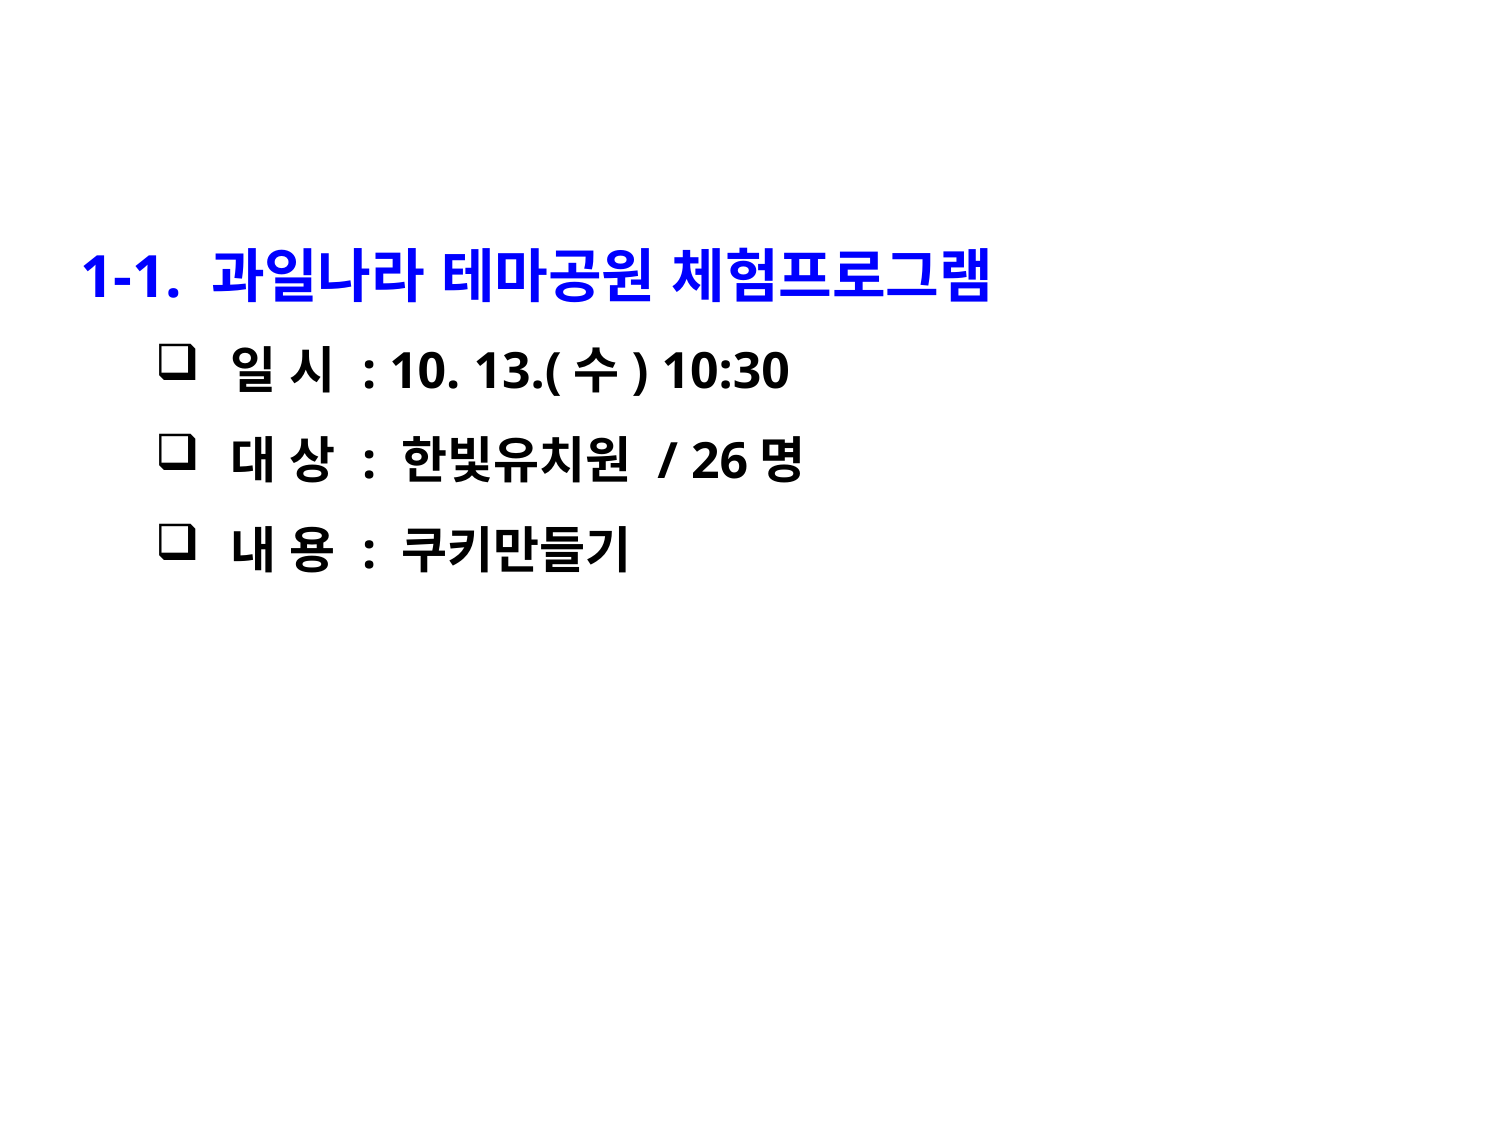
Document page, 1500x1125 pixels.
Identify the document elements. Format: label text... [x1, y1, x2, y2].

text_box 1-1. 과일나라 테마공원 체험프로그램 일 시 : 10. 13.(수) 10:30 대 상 : 한빛유치원 / 26명 내 용 : 쿠키만들기 [64, 196, 1500, 657]
